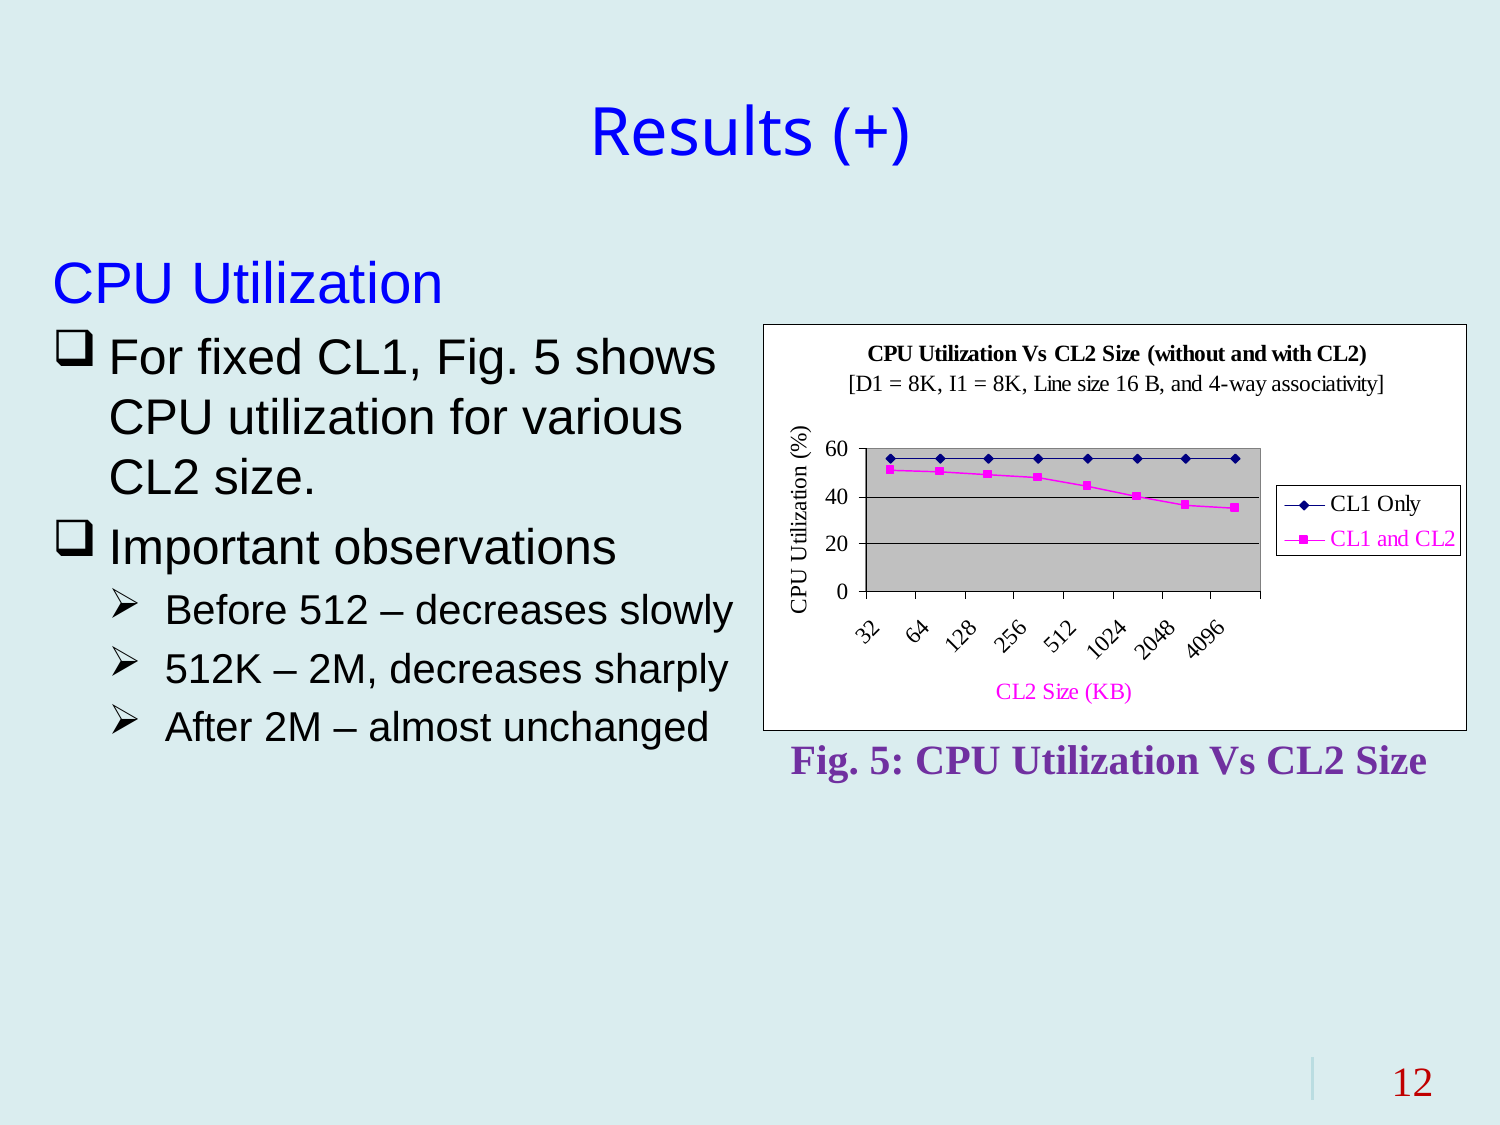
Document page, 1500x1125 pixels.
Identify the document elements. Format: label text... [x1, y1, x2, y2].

text_box Fig. 5: CPU Utilization Vs CL2 Size [768, 747, 1450, 790]
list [755, 316, 1476, 738]
text_box CPU Utilization For fixed CL1, Fig. 5 shows CPU utilization for various CL2 size. Important observations Before 512 – decreases slowly 512K – 2M, decreases sharply After 2M – almost unchanged [37, 237, 756, 888]
title Results (+) [75, 45, 1425, 213]
